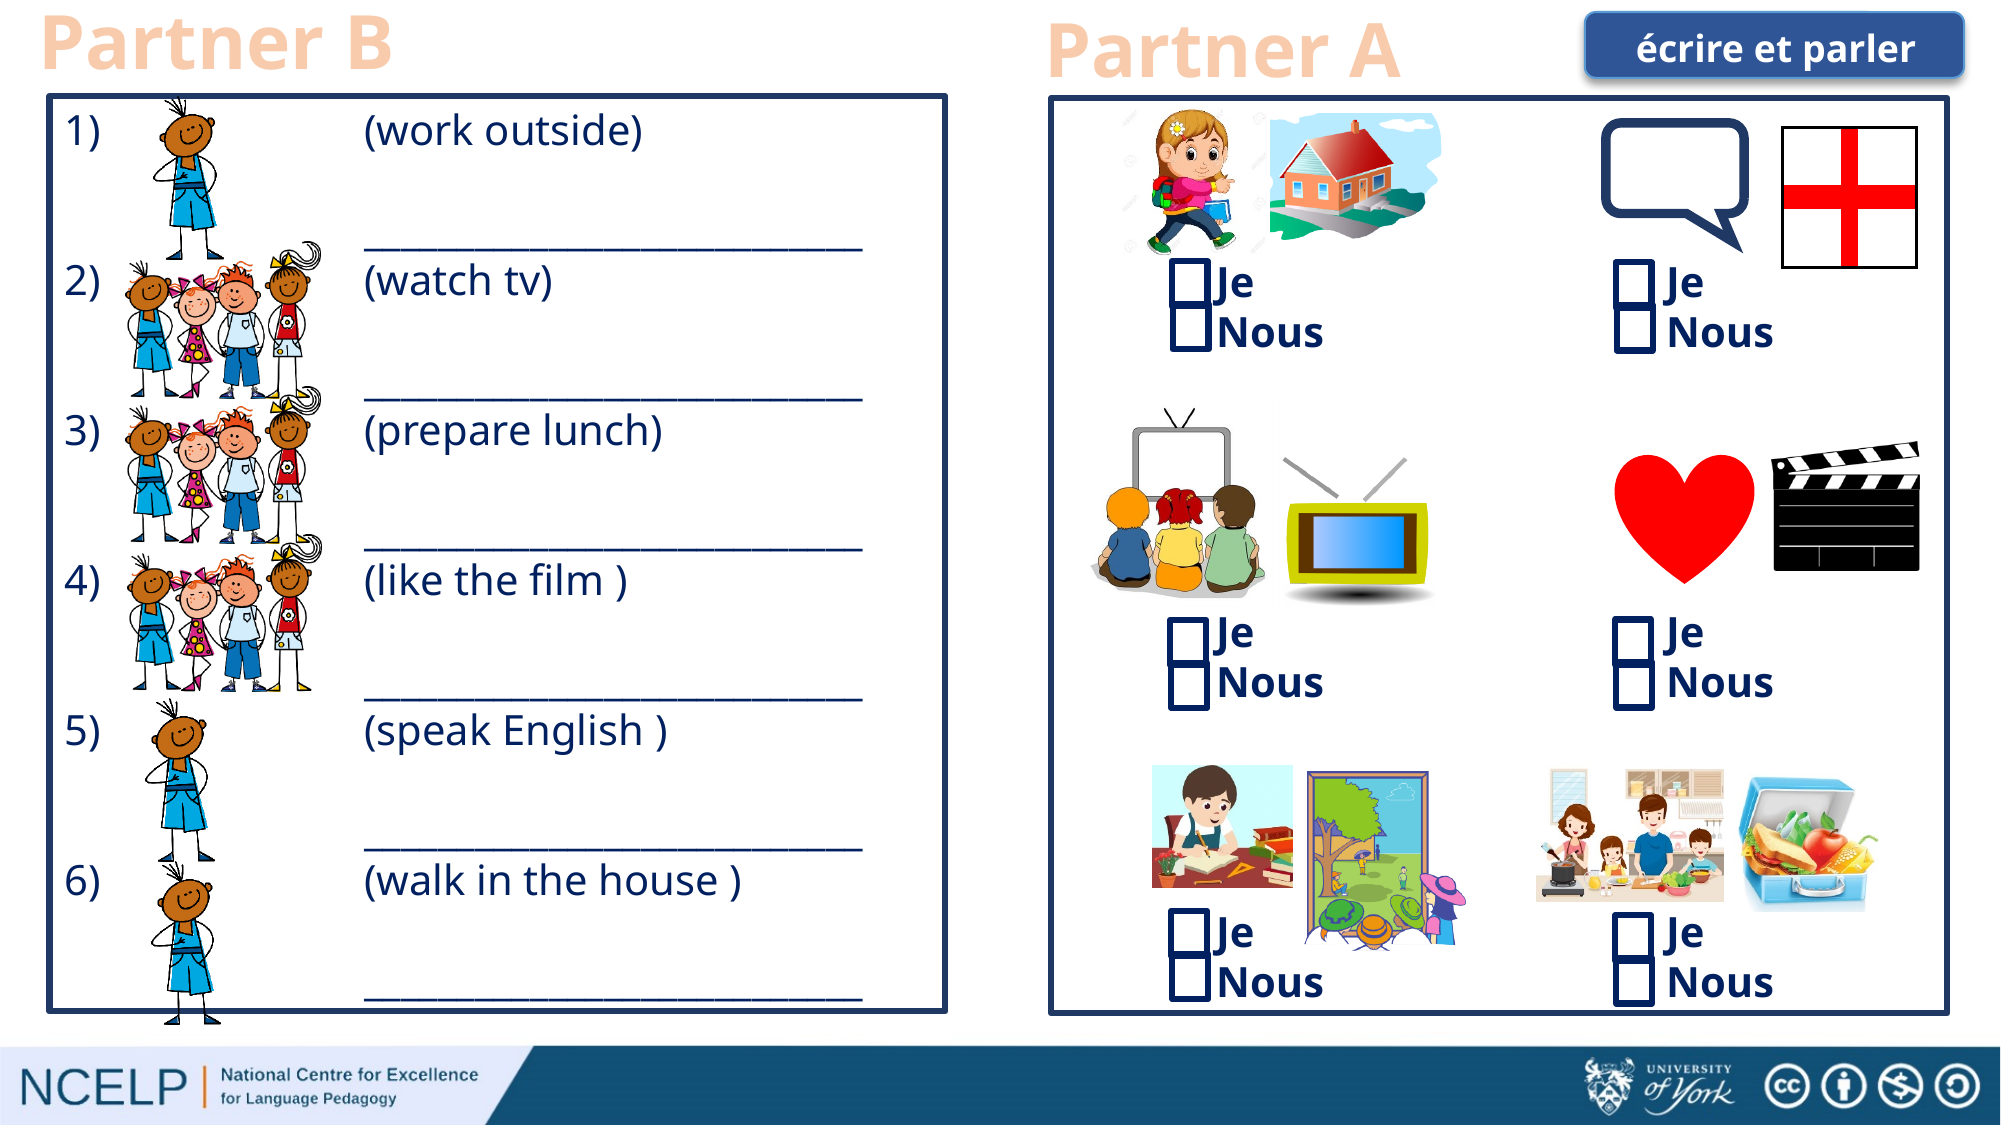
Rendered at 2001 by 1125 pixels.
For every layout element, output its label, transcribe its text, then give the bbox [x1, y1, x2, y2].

text_box [1604, 121, 1746, 245]
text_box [1615, 262, 1653, 351]
picture [1281, 456, 1436, 606]
picture [1152, 765, 1293, 888]
text_box [1583, 10, 1963, 76]
text_box Je Je Nous Nous Je Je Nous Nous Je Je Nous Nous [1051, 98, 1948, 1014]
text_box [1170, 619, 1208, 708]
picture [1304, 771, 1466, 951]
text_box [1171, 261, 1209, 350]
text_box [1171, 910, 1209, 999]
picture [1079, 398, 1280, 614]
text_box [1782, 126, 1917, 268]
text_box 1) (work outside) ___________________________ 2) (watch tv) ___________________________ 3) (prepare lunch) ___________________________ 4) (like the film ) ___________________________ 5) (speak English ) ___________________________ 6) (walk in the house ) ___________________________ [49, 96, 946, 1012]
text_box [1615, 619, 1653, 708]
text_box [1615, 915, 1653, 1004]
picture [1771, 441, 1920, 571]
text_box Partner B [23, 0, 410, 93]
text_box Partner A [1029, 0, 1417, 100]
picture [0, 0, 2001, 1125]
picture [1536, 751, 1883, 912]
title écrire et parler [1588, 16, 1964, 84]
text_box [1614, 454, 1755, 584]
picture [1118, 106, 1442, 257]
